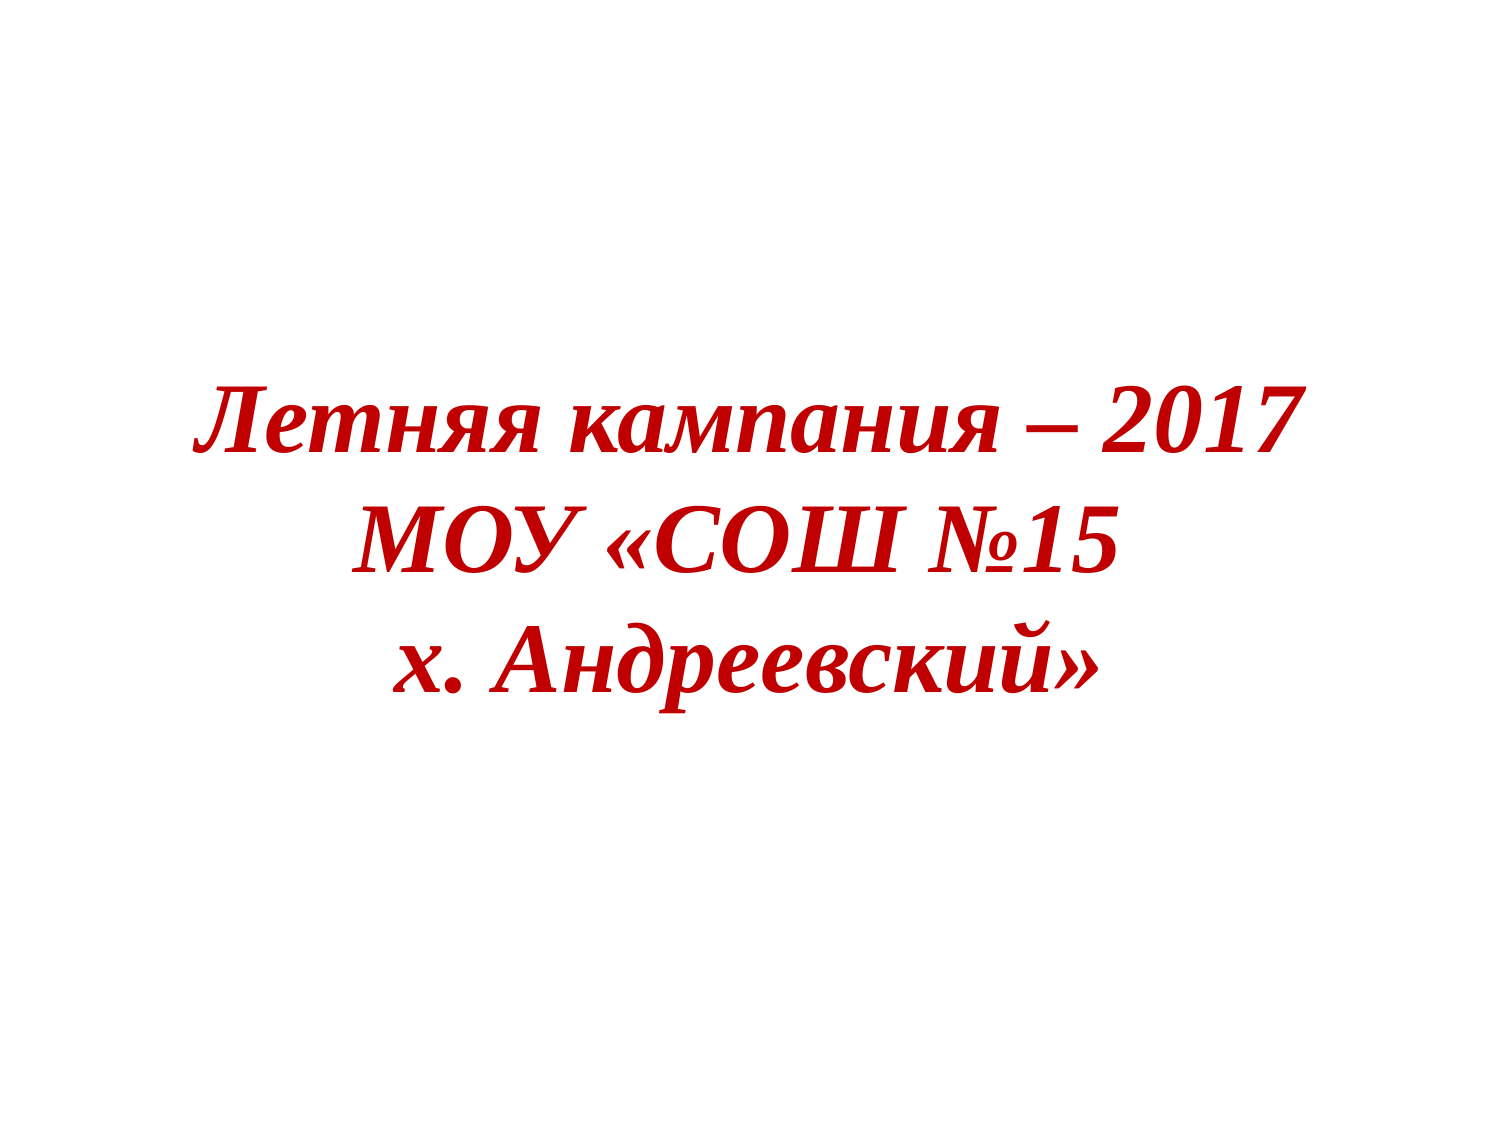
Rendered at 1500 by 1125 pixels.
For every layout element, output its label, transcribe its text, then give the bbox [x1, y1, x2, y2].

title Летняя кампания – 2017 МОУ «СОШ №15 х. Андреевский» [112, 290, 1388, 776]
